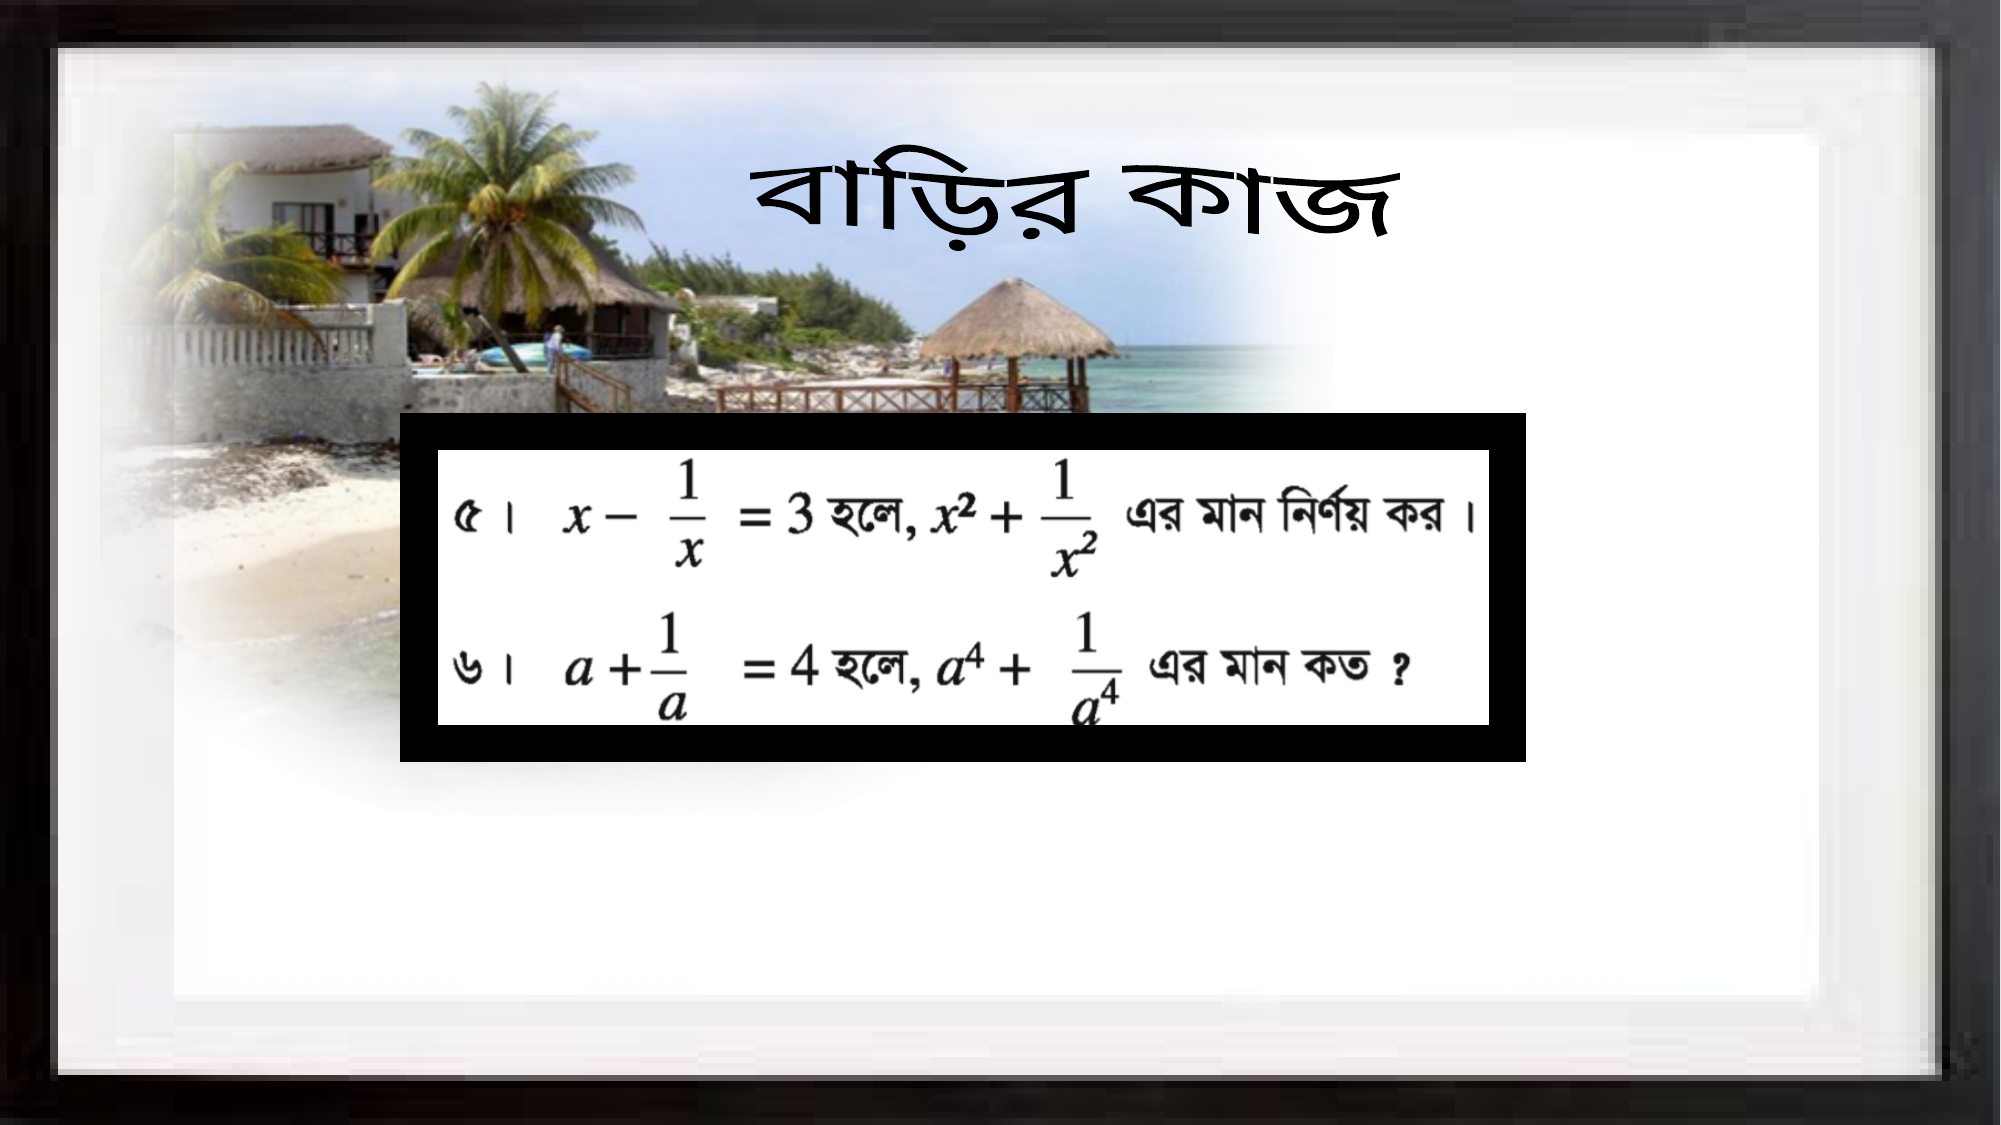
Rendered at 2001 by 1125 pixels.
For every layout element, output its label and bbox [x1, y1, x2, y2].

picture [99, 24, 1489, 815]
